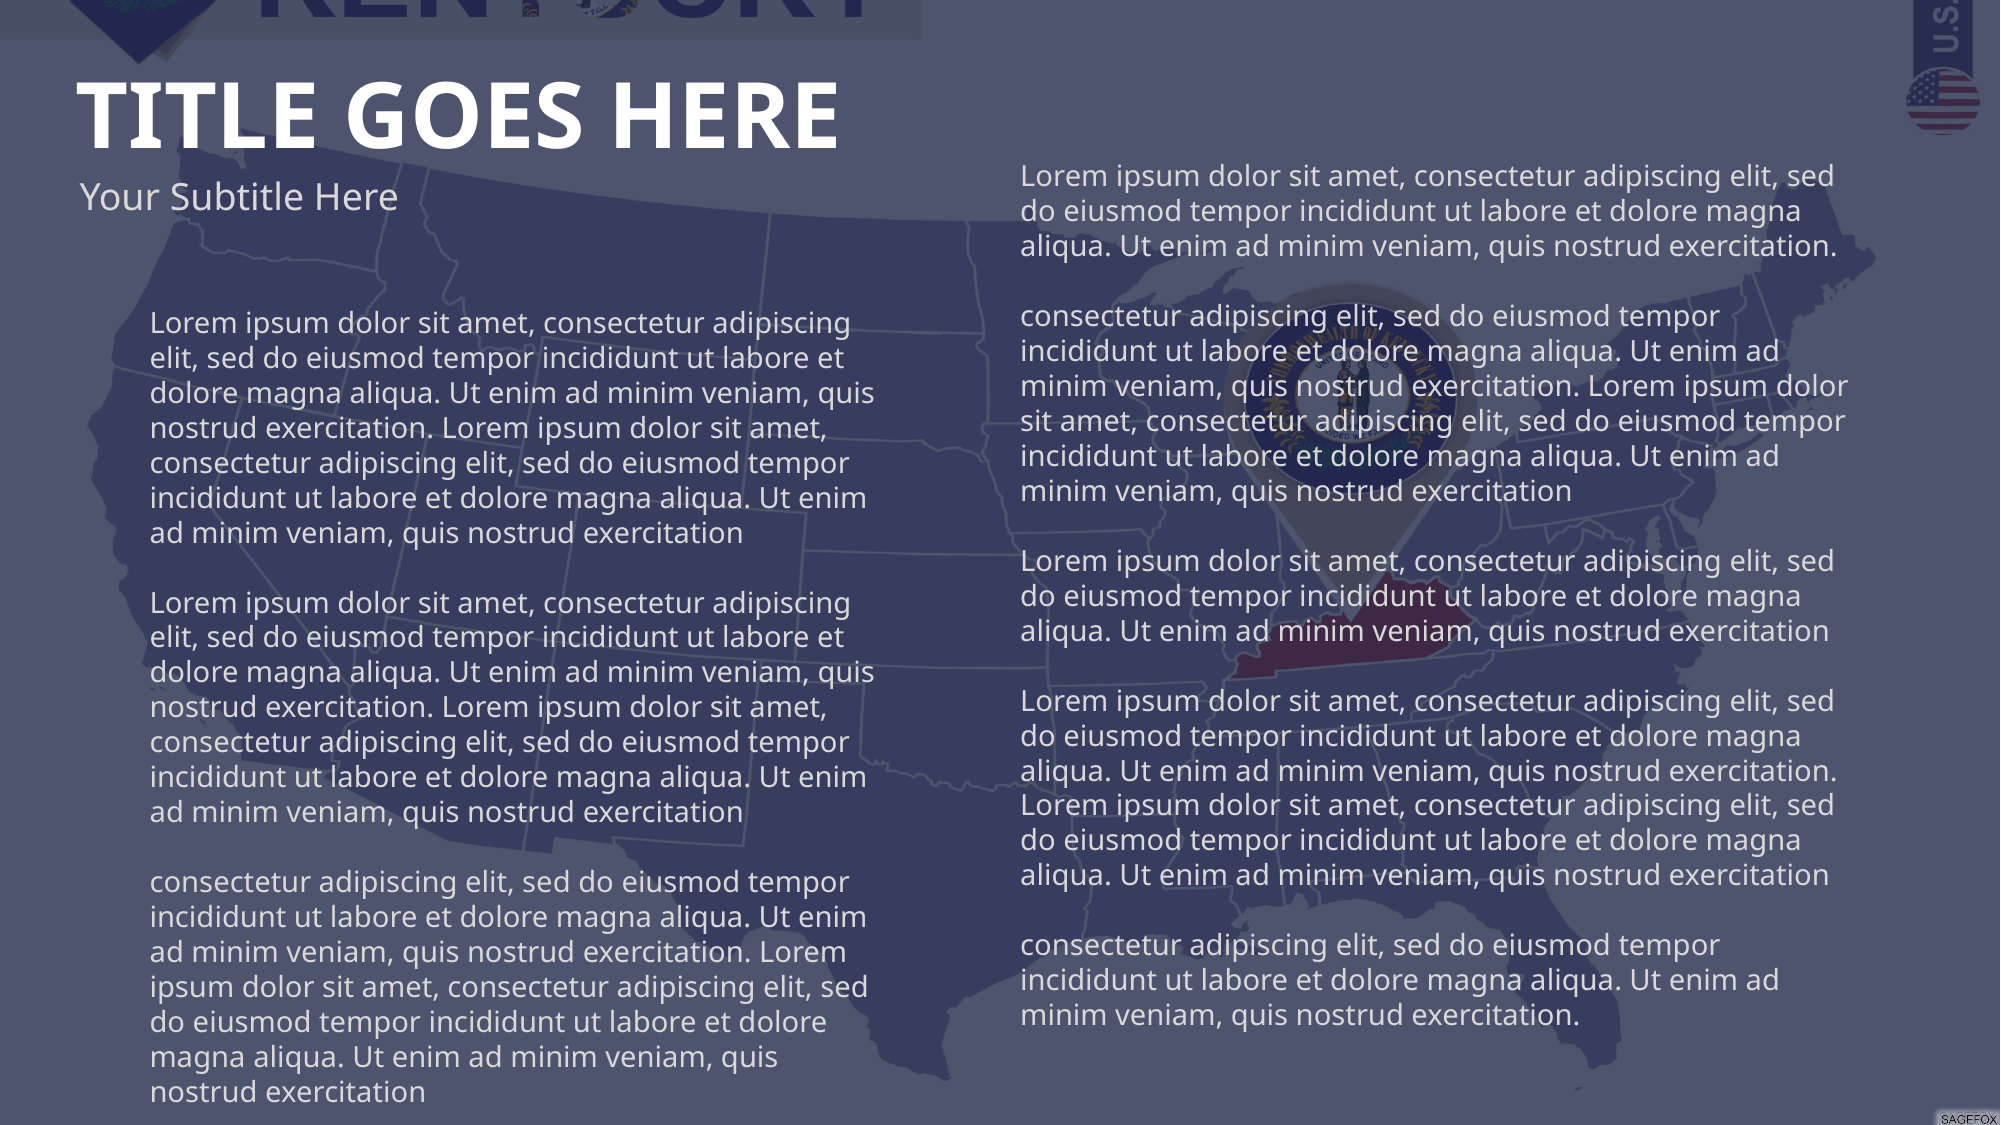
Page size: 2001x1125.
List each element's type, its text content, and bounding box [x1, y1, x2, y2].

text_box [60, 49, 1020, 227]
text_box Lorem ipsum dolor sit amet, consectetur adipiscing elit, sed do eiusmod tempor incididunt ut labore et dolore magna aliqua. Ut enim ad minim veniam, quis nostrud exercitation. Lorem ipsum dolor sit amet, consectetur adipiscing elit, sed do eiusmod tempor incididunt ut labore et dolore magna aliqua. Ut enim ad minim veniam, quis nostrud exercitation Lorem ipsum dolor sit amet, consectetur adipiscing elit, sed do eiusmod tempor incididunt ut labore et dolore magna aliqua. Ut enim ad minim veniam, quis nostrud exercitation. Lorem ipsum dolor sit amet, consectetur adipiscing elit, sed do eiusmod tempor incididunt ut labore et dolore magna aliqua. Ut enim ad minim veniam, quis nostrud exercitation consectetur adipiscing elit, sed do eiusmod tempor incididunt ut labore et dolore magna aliqua. Ut enim ad minim veniam, quis nostrud exercitation. Lorem ipsum dolor sit amet, consectetur adipiscing elit, sed do eiusmod tempor incididunt ut labore et dolore magna aliqua. Ut enim ad minim veniam, quis nostrud exercitation [134, 296, 897, 1125]
text_box Lorem ipsum dolor sit amet, consectetur adipiscing elit, sed do eiusmod tempor incididunt ut labore et dolore magna aliqua. Ut enim ad minim veniam, quis nostrud exercitation. consectetur adipiscing elit, sed do eiusmod tempor incididunt ut labore et dolore magna aliqua. Ut enim ad minim veniam, quis nostrud exercitation. Lorem ipsum dolor sit amet, consectetur adipiscing elit, sed do eiusmod tempor incididunt ut labore et dolore magna aliqua. Ut enim ad minim veniam, quis nostrud exercitation Lorem ipsum dolor sit amet, consectetur adipiscing elit, sed do eiusmod tempor incididunt ut labore et dolore magna aliqua. Ut enim ad minim veniam, quis nostrud exercitation Lorem ipsum dolor sit amet, consectetur adipiscing elit, sed do eiusmod tempor incididunt ut labore et dolore magna aliqua. Ut enim ad minim veniam, quis nostrud exercitation. Lorem ipsum dolor sit amet, consectetur adipiscing elit, sed do eiusmod tempor incididunt ut labore et dolore magna aliqua. Ut enim ad minim veniam, quis nostrud exercitation consectetur adipiscing elit, sed do eiusmod tempor incididunt ut labore et dolore magna aliqua. Ut enim ad minim veniam, quis nostrud exercitation. [1005, 150, 1876, 1039]
picture [1938, 1114, 1999, 1125]
